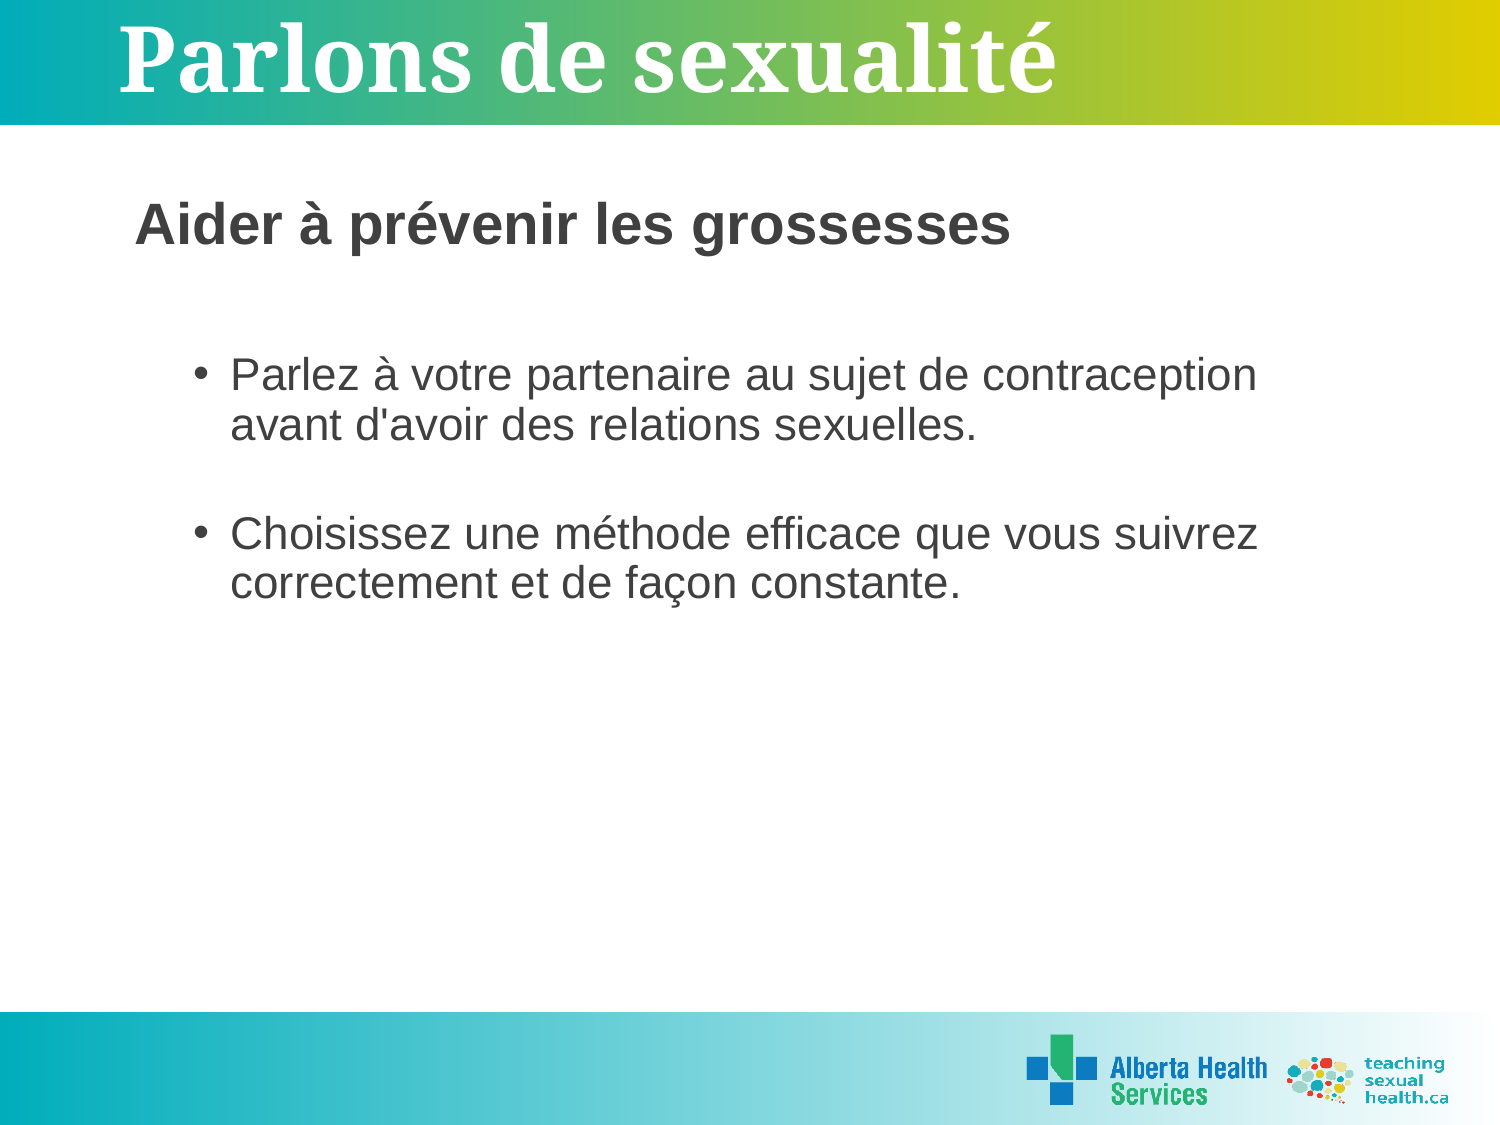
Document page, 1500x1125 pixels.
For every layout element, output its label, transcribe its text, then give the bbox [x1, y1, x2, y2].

list Aider à prévenir les grossesses Parlez à votre partenaire au sujet de contraception avant d'avoir des relations sexuelles. Choisissez une méthode efficace que vous suivrez correctement et de façon constante. [103, 186, 1397, 1014]
picture [1024, 1032, 1451, 1106]
title Parlons de sexualité [103, 0, 1397, 127]
